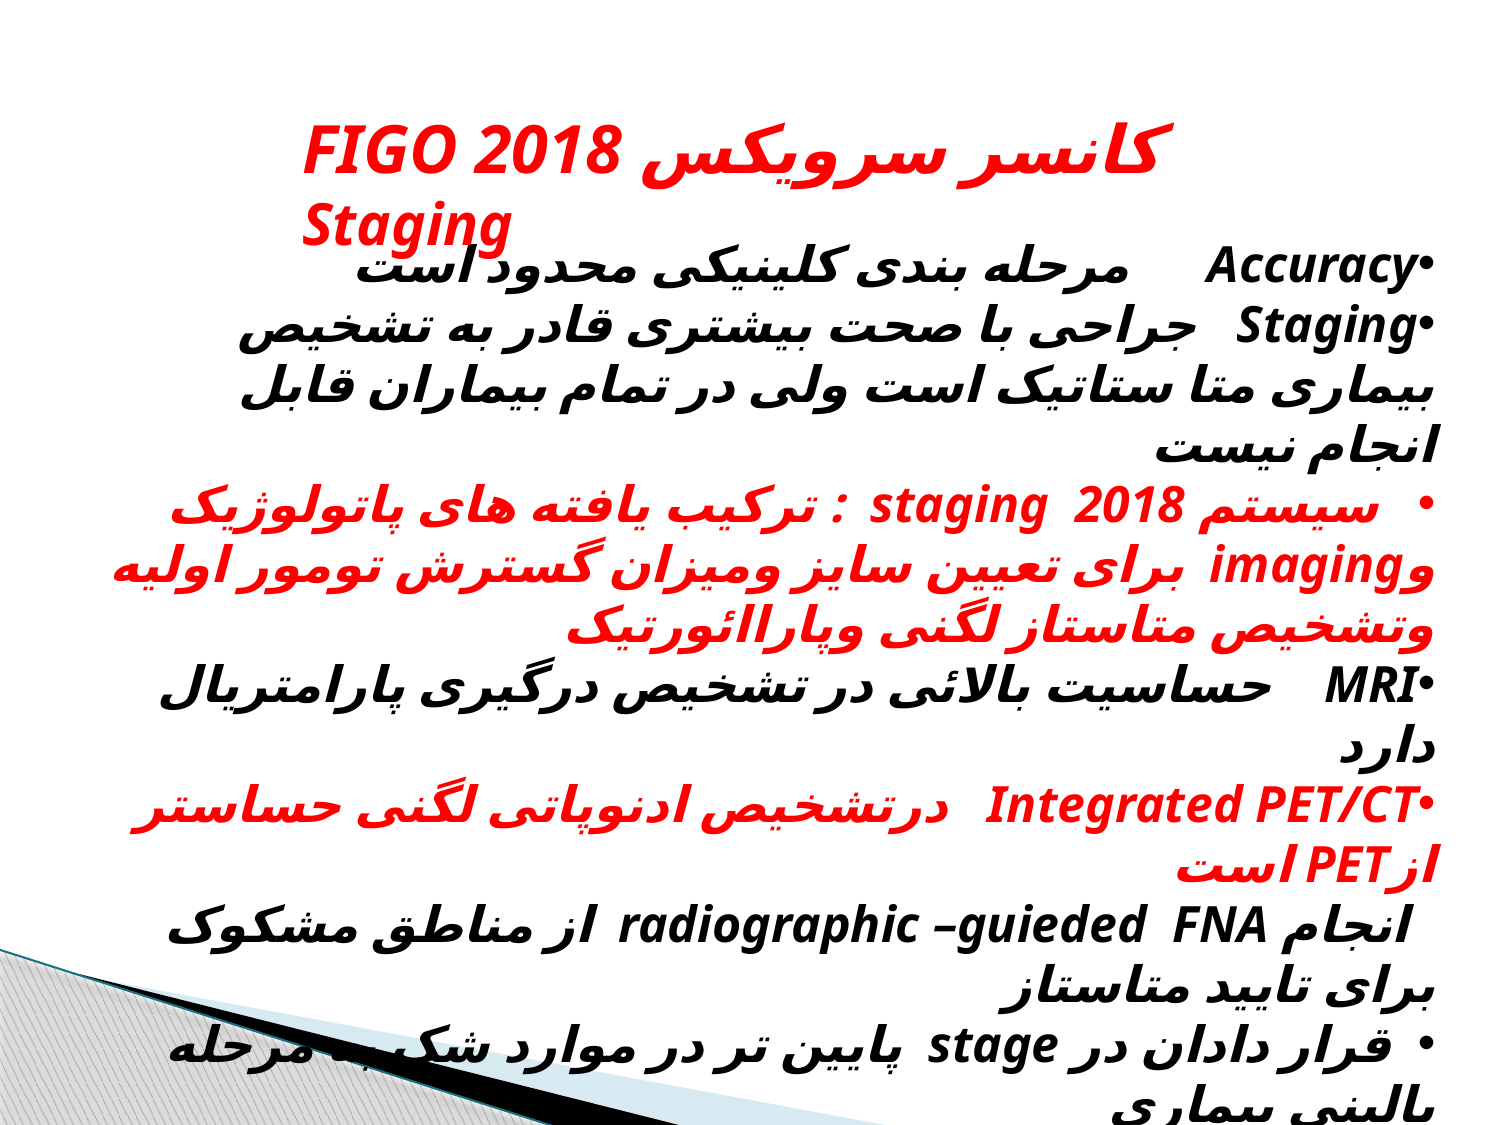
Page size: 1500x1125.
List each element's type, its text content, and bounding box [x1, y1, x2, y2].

text_box FIGO 2018 کانسر سرویکس Staging [287, 99, 1388, 265]
text_box Accuracy مرحله بندی کلینیکی محدود است Staging جراحی با صحت بیشتری قادر به تشخیص بیماری متا ستاتیک است ولی در تمام بیماران قابل انجام نیست سیستم staging 2018 : ترکیب یافته های پاتولوژیک وimaging برای تعیین سایز ومیزان گسترش تومور اولیه وتشخیص متاستاز لگنی وپاراائورتیک MRI حساسیت بالائی در تشخیص درگیری پارامتریال دارد Integrated PET/CT درتشخیص ادنوپاتی لگنی حساستر ازPET است انجام radiographic –guieded FNA از مناطق مشکوک برای تایید متاستاز قرار دادان در stage پایین تر در موارد شک به مرحله بالینی بیماری بعد ازتعیین stage بیماری وشروع درمان , با کشف یافته های جدید stage تغییر داده نمیشود [87, 224, 1450, 1125]
